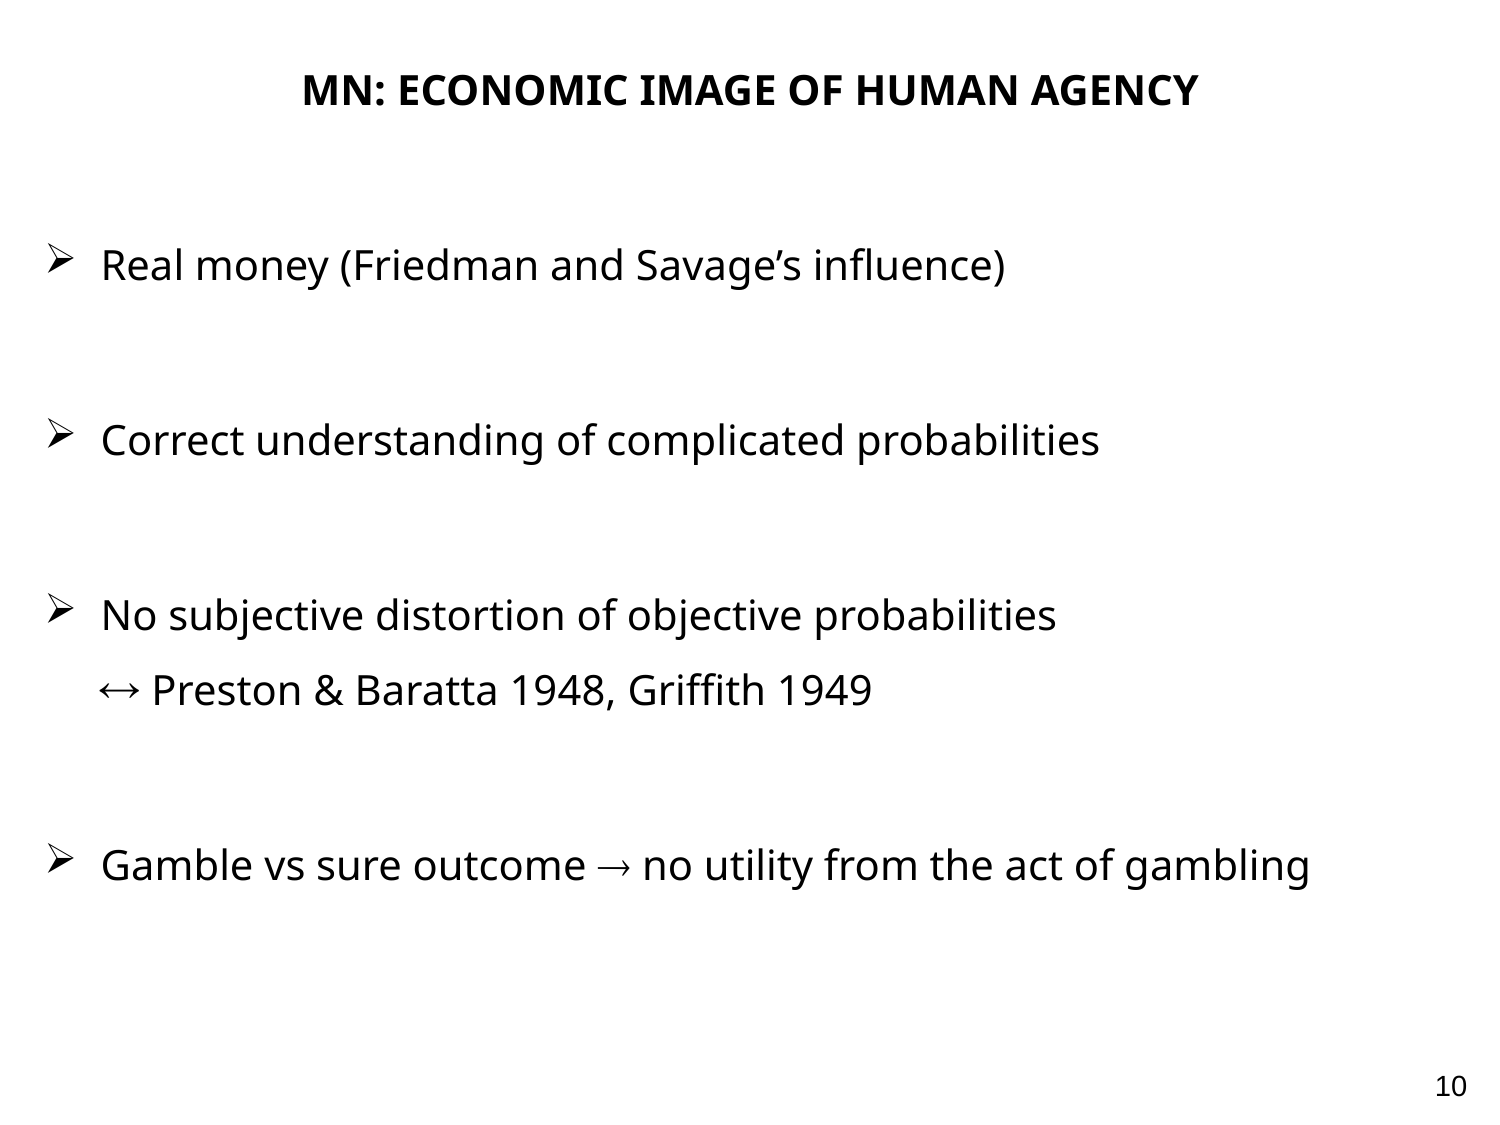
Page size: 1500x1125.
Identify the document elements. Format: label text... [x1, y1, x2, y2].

subtitle MN: ECONOMIC IMAGE OF HUMAN AGENCY Real money (Friedman and Savage’s influence) Correct understanding of complicated probabilities No subjective distortion of objective probabilities  Preston & Baratta 1948, Griffith 1949 Gamble vs sure outcome  no utility from the act of gambling [29, 31, 1471, 1083]
slide_number 10 [1131, 1024, 1483, 1103]
